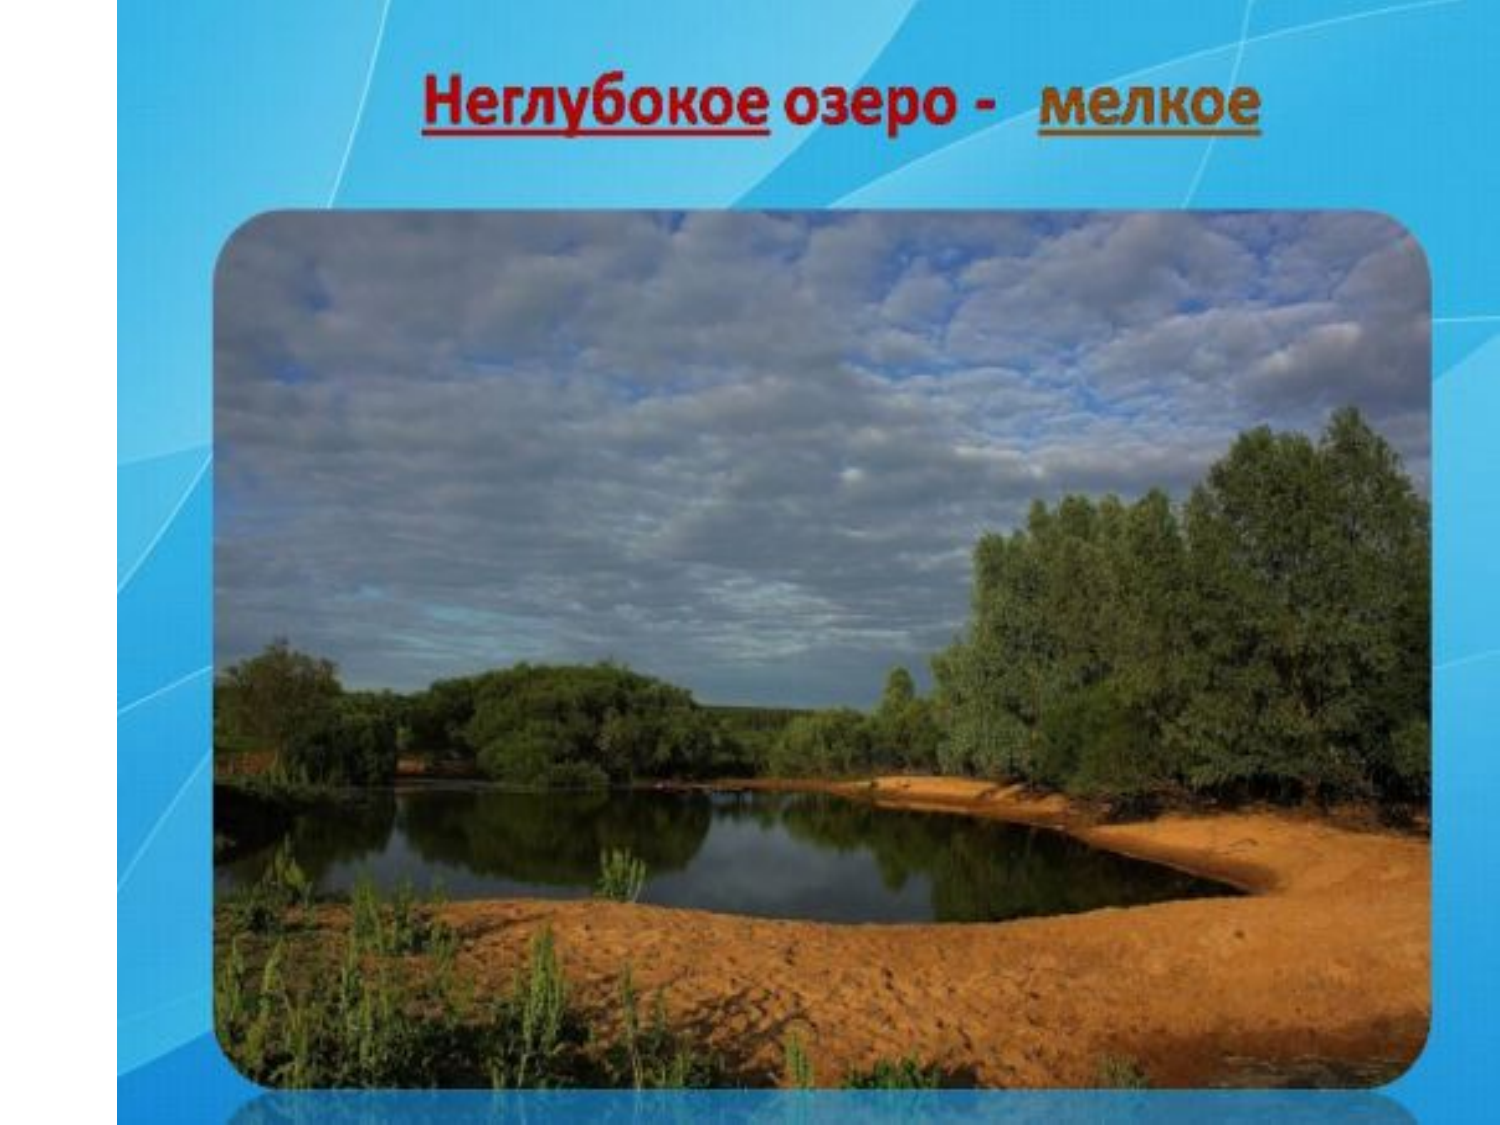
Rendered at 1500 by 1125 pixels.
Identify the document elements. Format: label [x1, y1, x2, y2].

list [116, 0, 1500, 1125]
